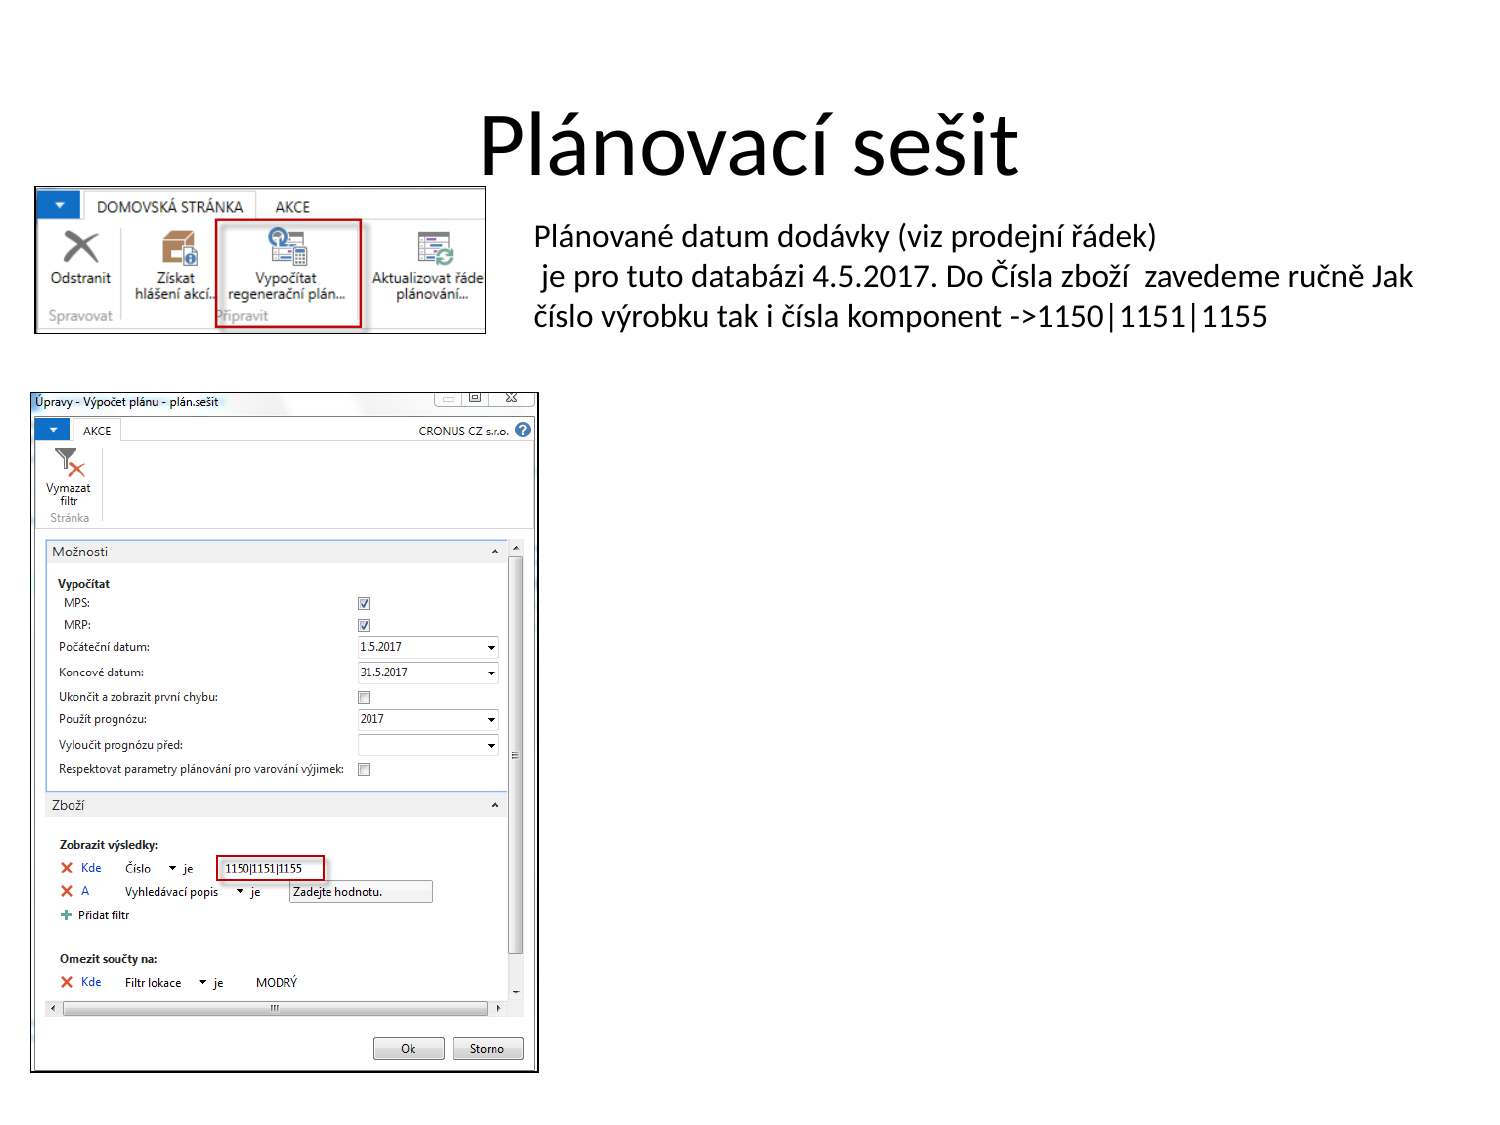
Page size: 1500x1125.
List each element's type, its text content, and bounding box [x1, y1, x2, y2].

title Plánovací sešit [75, 45, 1425, 233]
picture [35, 187, 485, 334]
picture [31, 392, 538, 1072]
text_box Plánované datum dodávky (viz prodejní řádek) je pro tuto databázi 4.5.2017. Do Čísla zboží zavedeme ručně Jak číslo výrobku tak i čísla komponent ->1150|1151|1155 [519, 206, 1482, 342]
